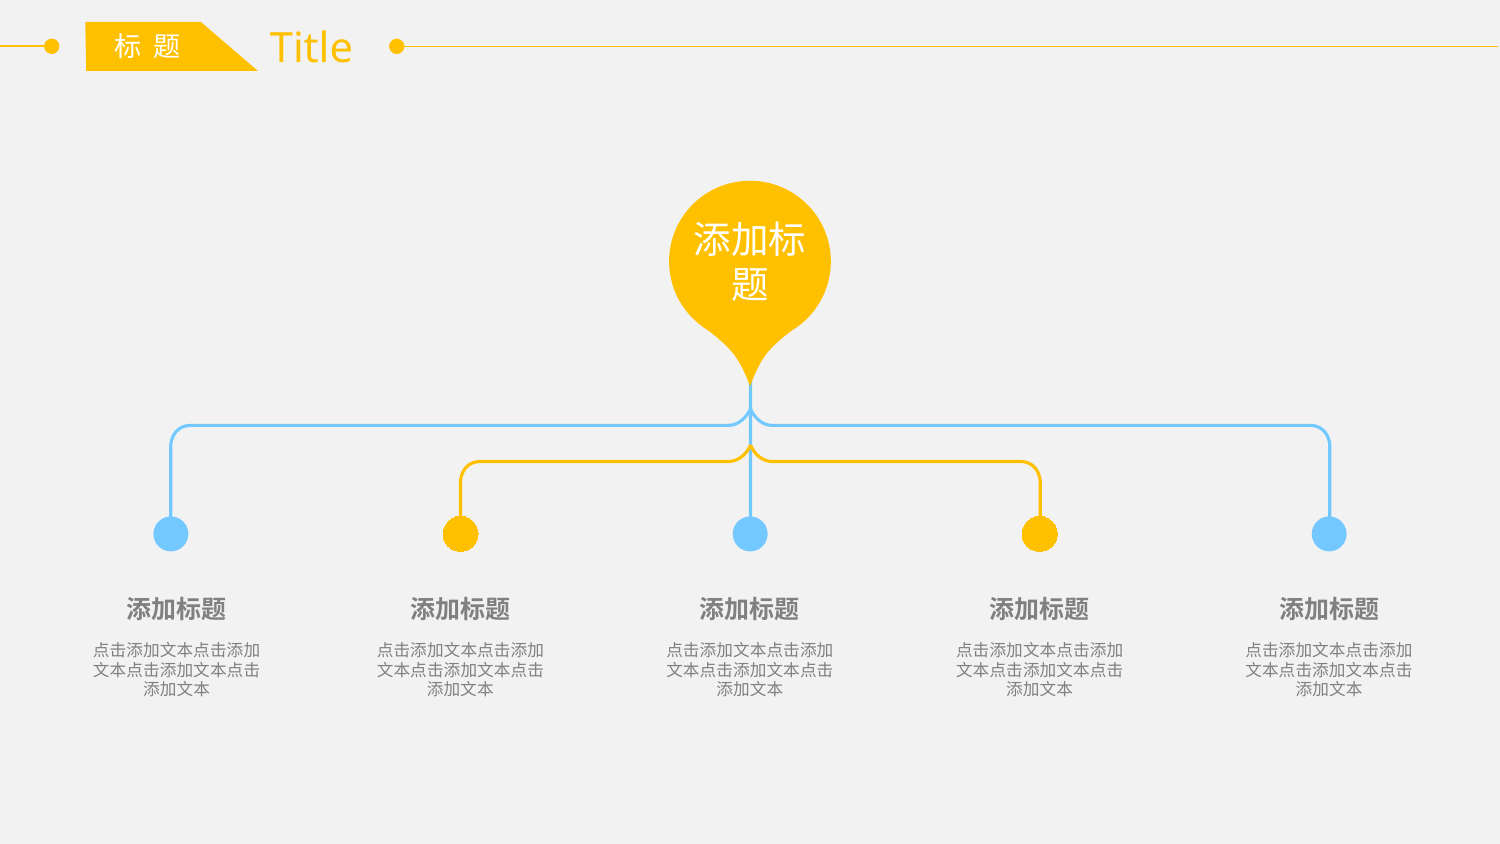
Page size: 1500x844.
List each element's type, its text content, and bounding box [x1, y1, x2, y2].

text_box 添加标题 [76, 571, 278, 631]
text_box 点击添加文本点击添加文本点击添加文本点击添加文本 [359, 631, 562, 707]
text_box 添加标题 [1228, 571, 1430, 631]
text_box [750, 444, 1041, 518]
text_box 添加标题 [649, 571, 851, 631]
text_box 添加标题 [939, 571, 1141, 631]
text_box 添加标题 [359, 571, 562, 631]
text_box 点击添加文本点击添加文本点击添加文本点击添加文本 [939, 631, 1141, 707]
text_box [1311, 516, 1347, 552]
text_box 添加标题 [669, 180, 831, 387]
text_box [1022, 516, 1058, 552]
text_box 点击添加文本点击添加文本点击添加文本点击添加文本 [1228, 631, 1430, 707]
text_box [732, 516, 768, 552]
text_box [170, 408, 750, 518]
text_box 点击添加文本点击添加文本点击添加文本点击添加文本 [649, 631, 851, 707]
text_box [750, 408, 1330, 518]
text_box [153, 516, 189, 552]
text_box [460, 445, 751, 518]
text_box 点击添加文本点击添加文本点击添加文本点击添加文本 [76, 631, 278, 707]
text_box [0, 13, 1499, 80]
text_box [443, 516, 479, 552]
